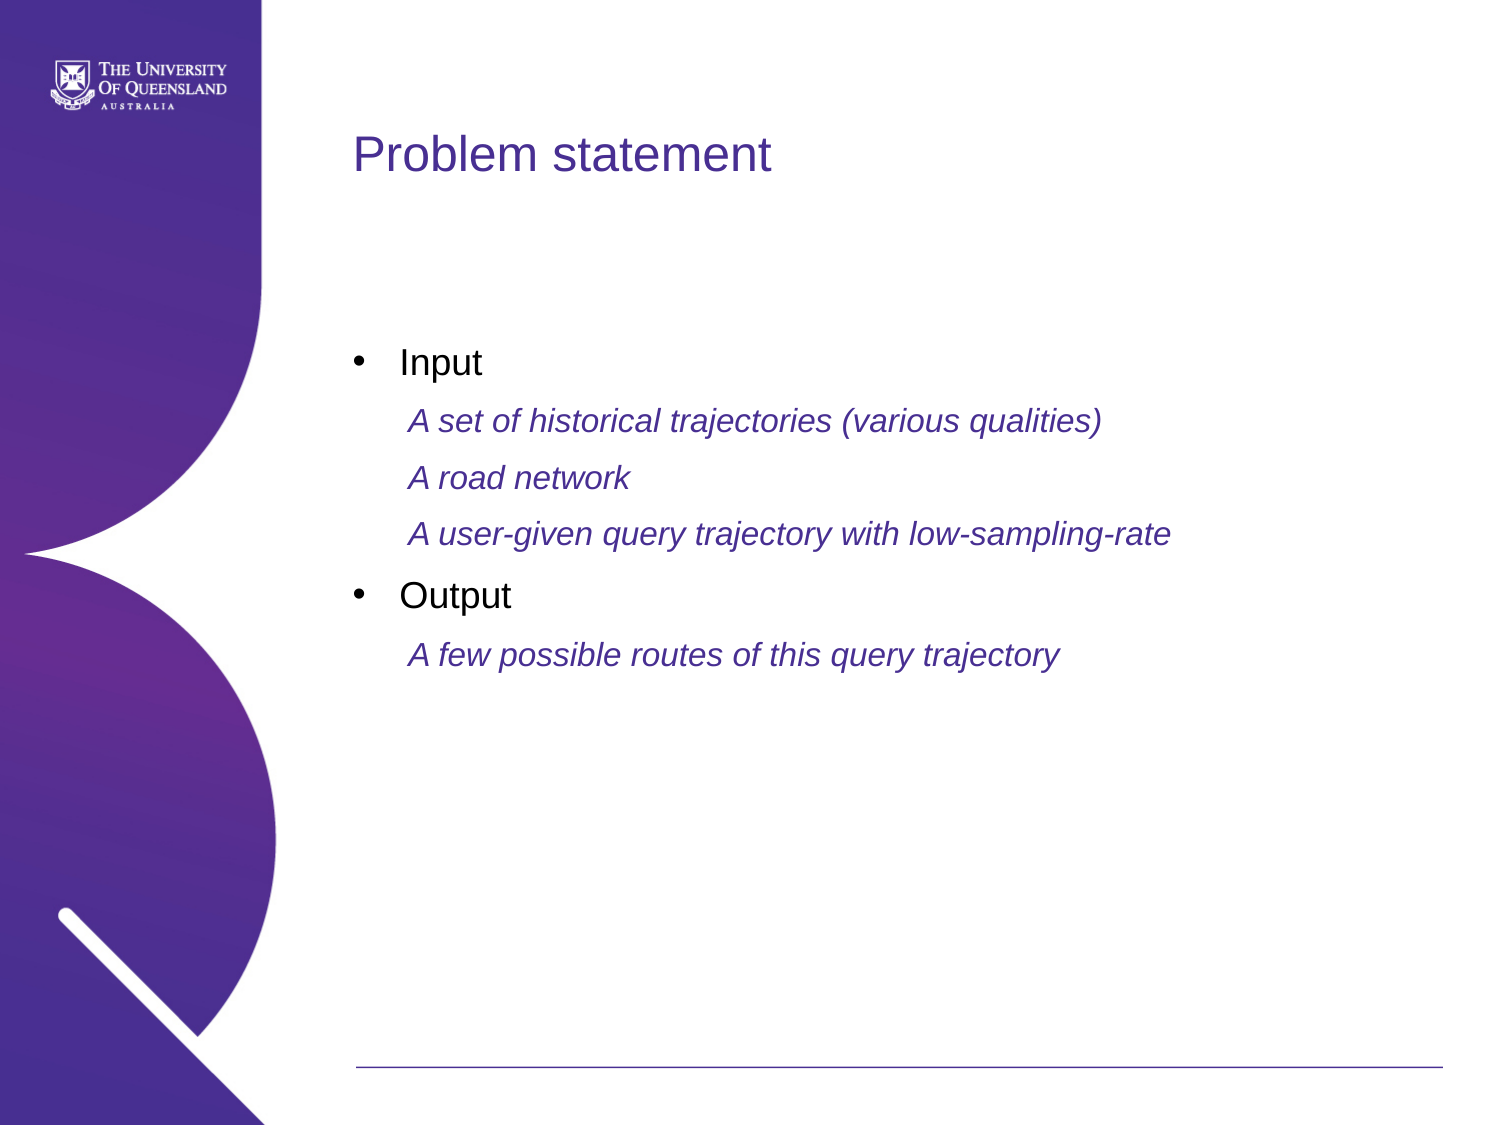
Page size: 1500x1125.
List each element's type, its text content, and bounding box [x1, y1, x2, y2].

list Input A set of historical trajectories (various qualities) A road network A user-given query trajectory with low-sampling-rate Output A few possible routes of this query trajectory [337, 330, 1443, 1057]
picture [0, 0, 1500, 1125]
title Problem statement [337, 113, 1445, 246]
